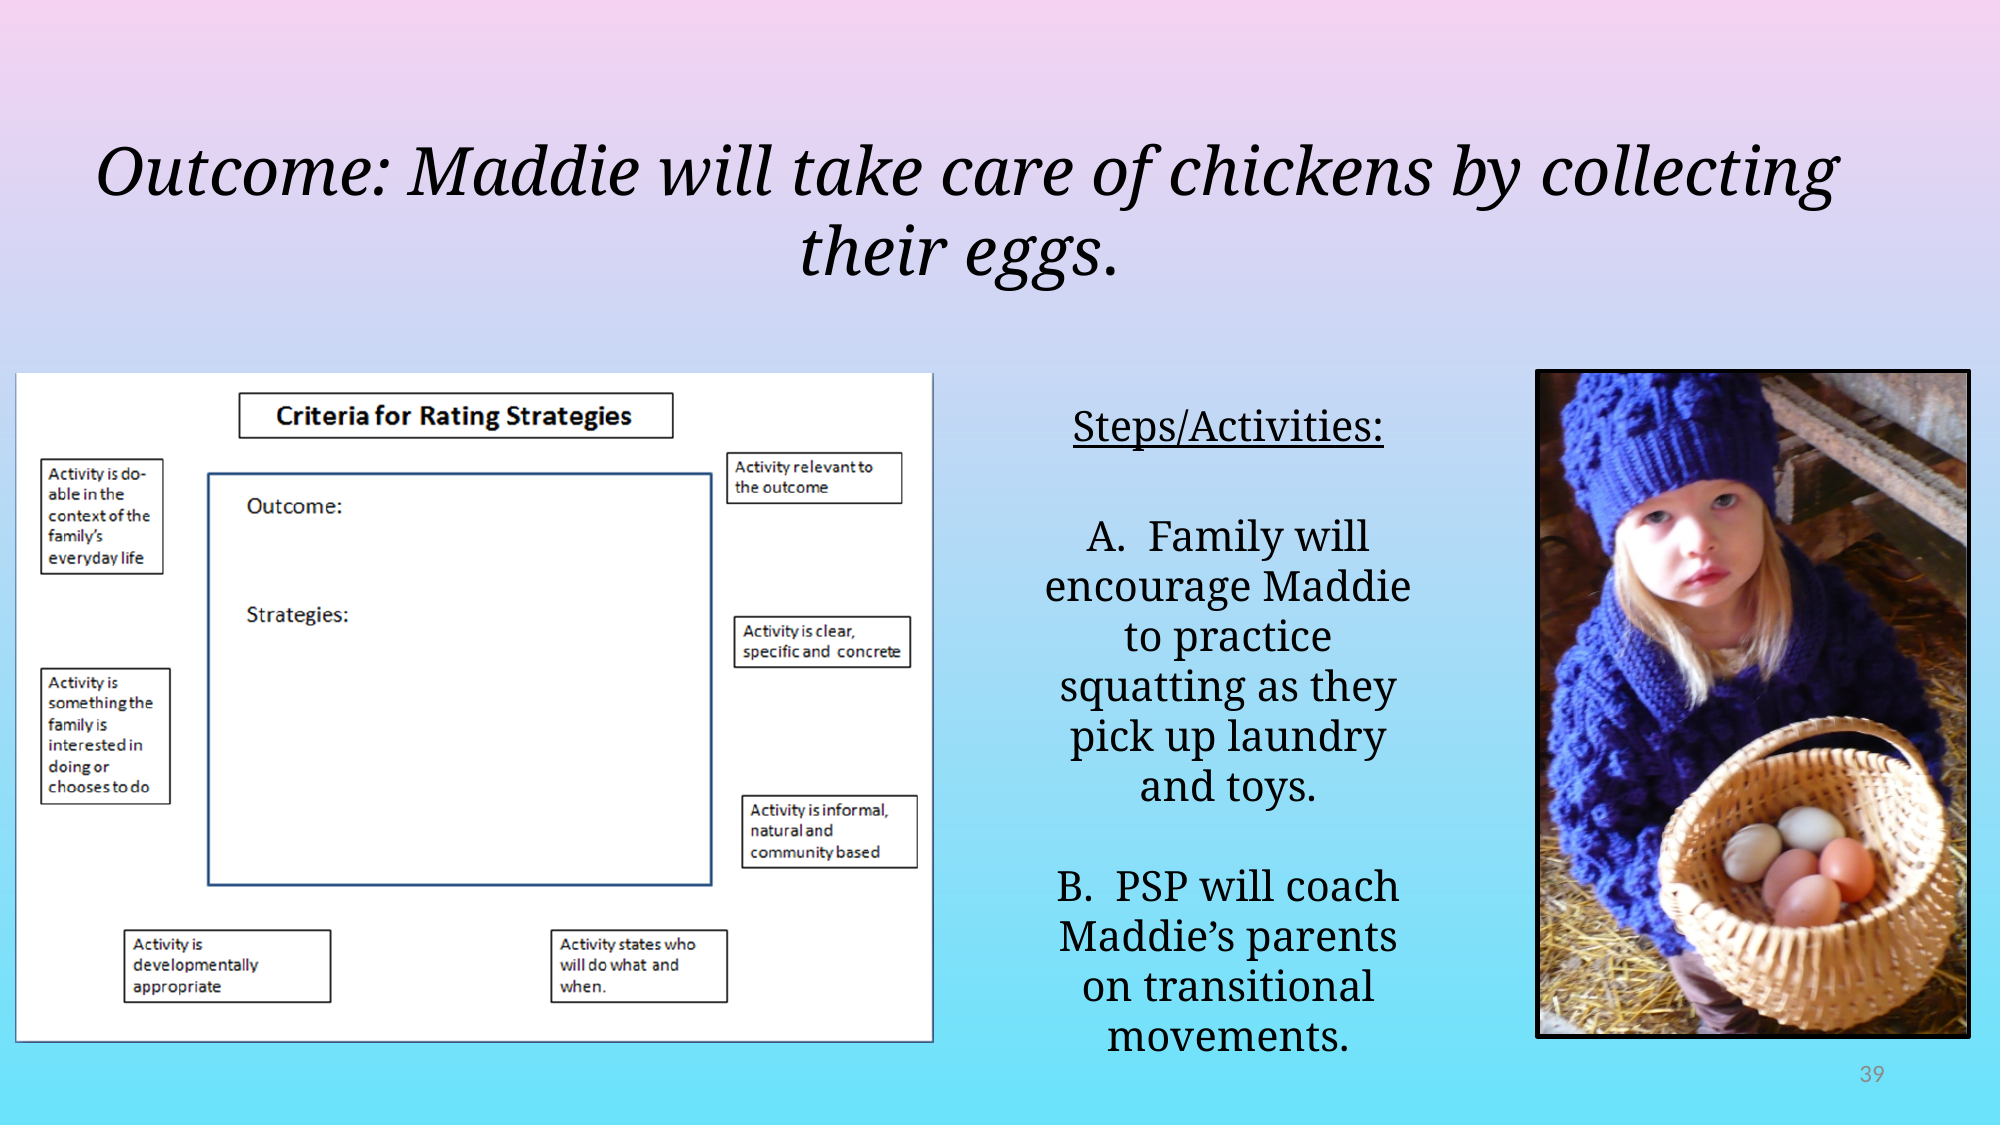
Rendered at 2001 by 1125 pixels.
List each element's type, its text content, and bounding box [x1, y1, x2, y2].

title Outcome: Maddie will take care of chickens by collecting their eggs. [35, 64, 1900, 253]
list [14, 372, 935, 1043]
text_box Steps/Activities: A. Family will encourage Maddie to practice squatting as they pick up laundry and toys. B. PSP will coach Maddie’s parents on transitional movements. [1018, 392, 1438, 1068]
picture [1539, 372, 1967, 1035]
slide_number 39 [1433, 1042, 1900, 1103]
